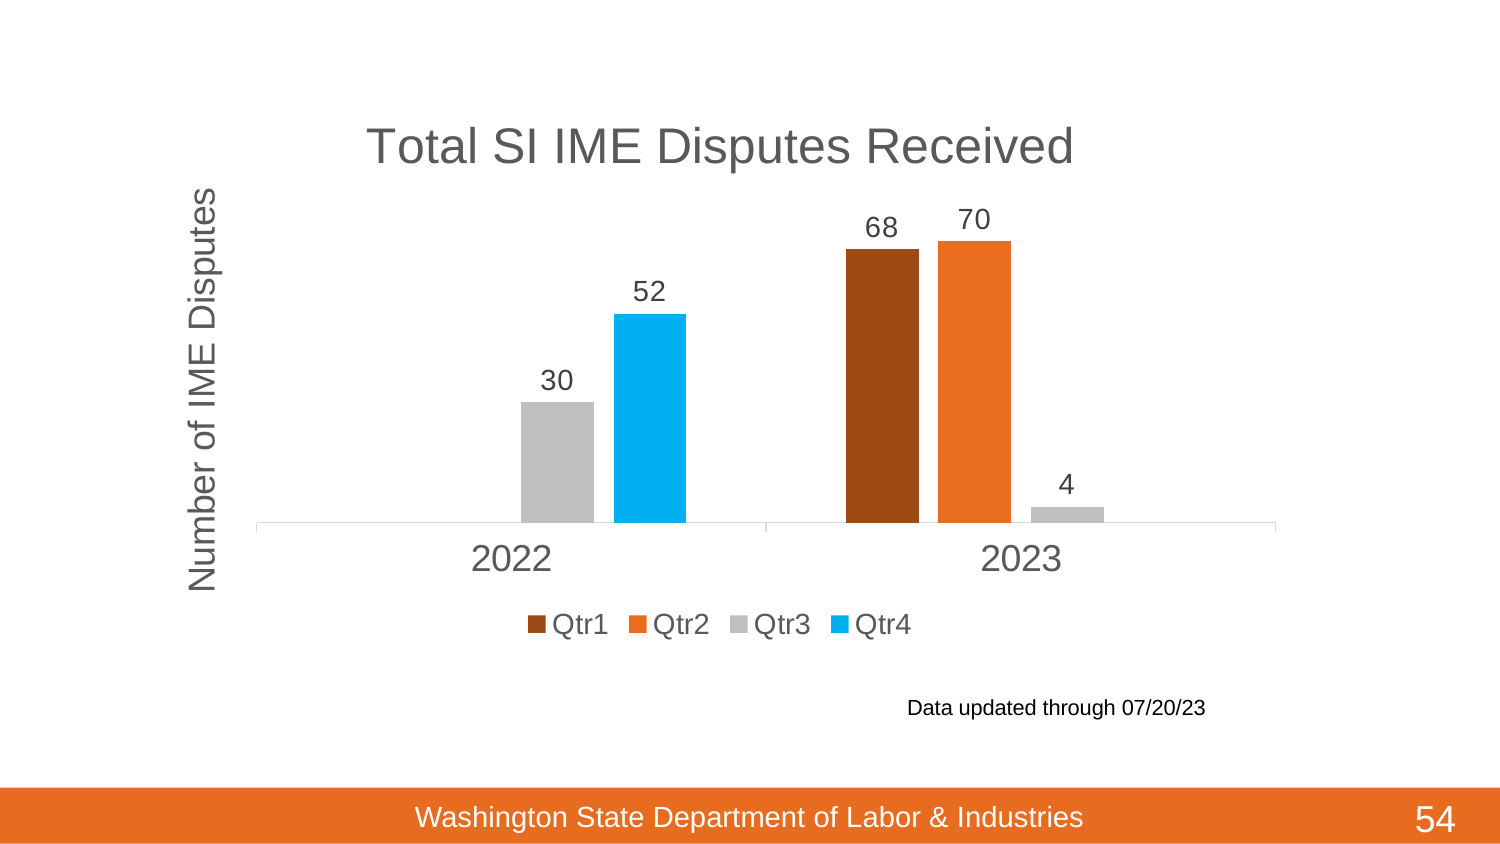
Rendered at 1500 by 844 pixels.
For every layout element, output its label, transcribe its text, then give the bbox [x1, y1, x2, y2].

list Data updated through 07/20/23 [142, 660, 1228, 722]
chart [141, 84, 1300, 647]
